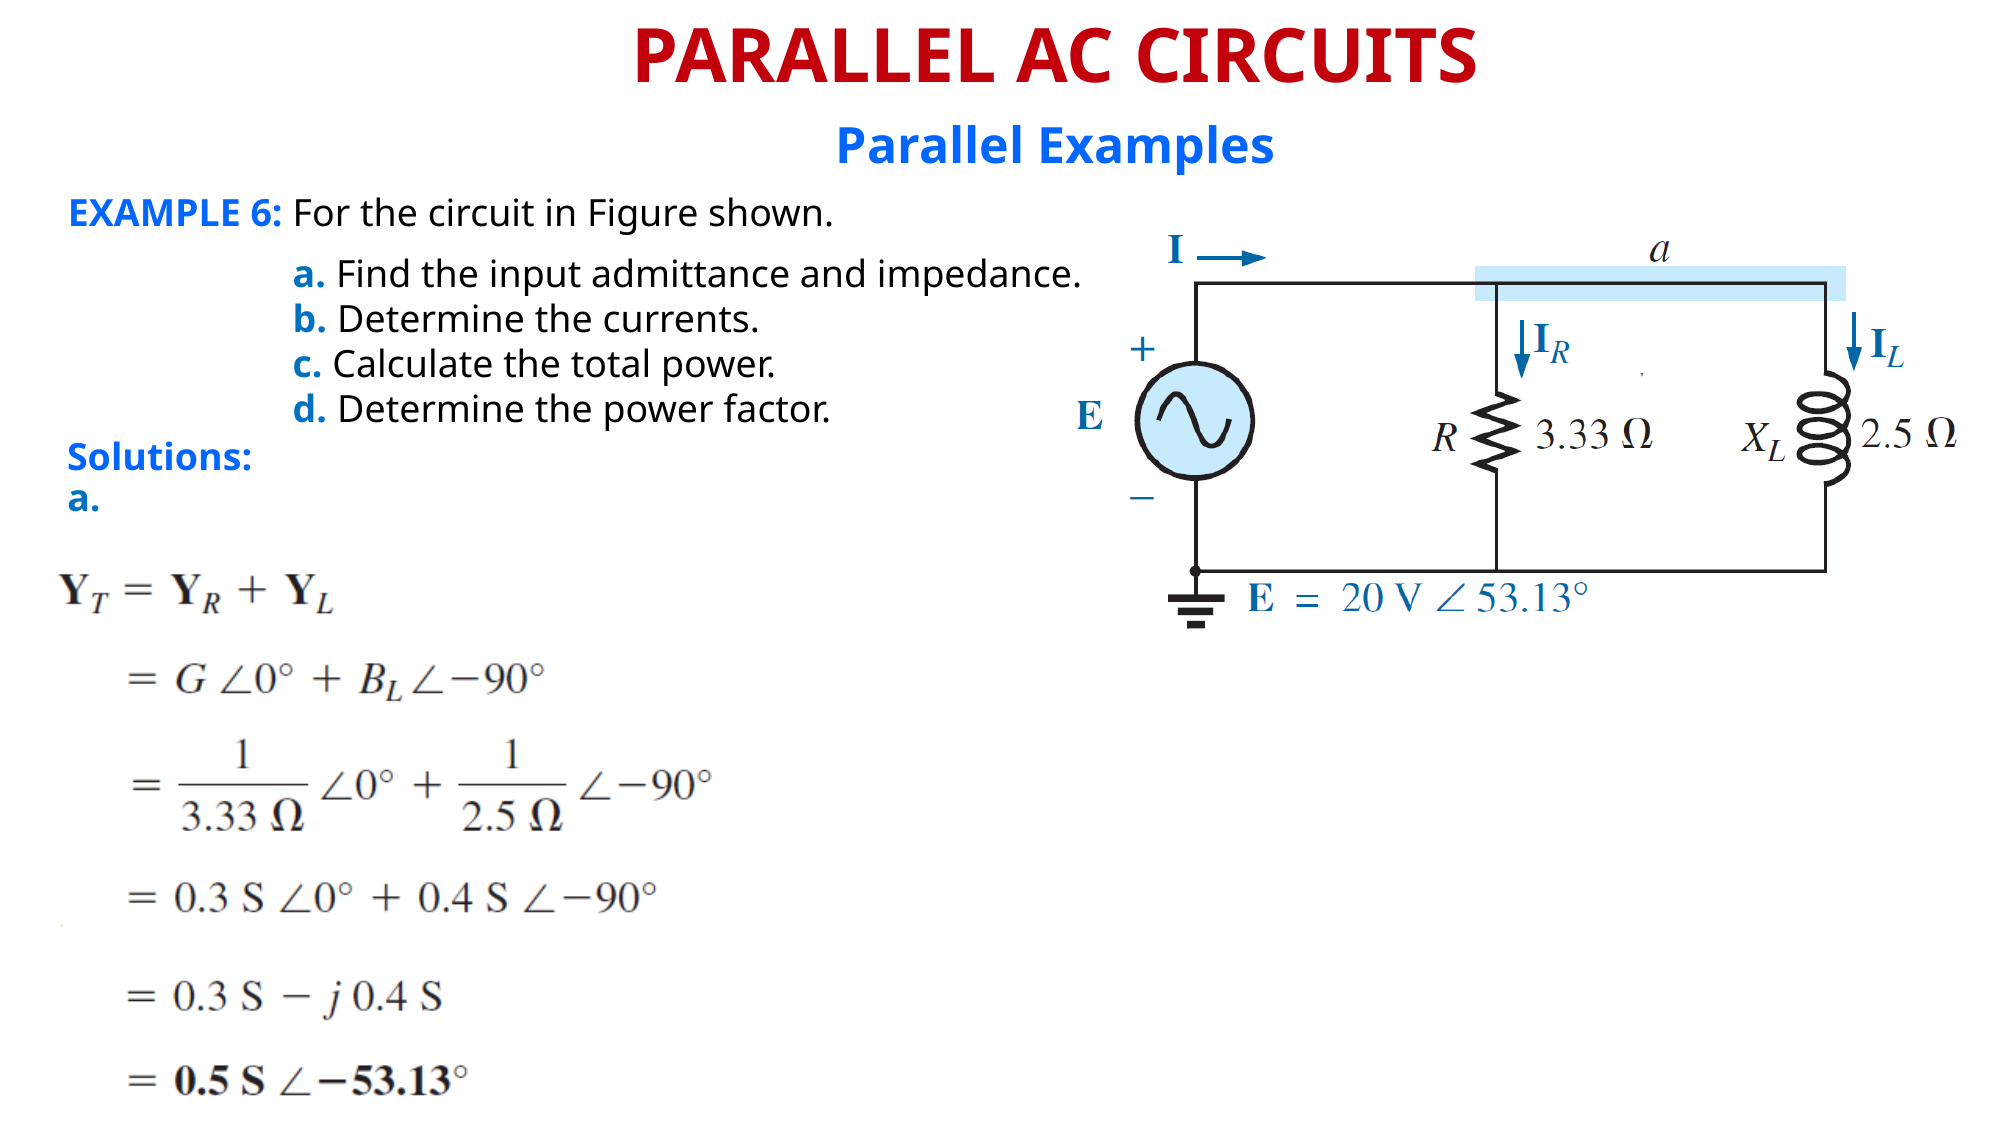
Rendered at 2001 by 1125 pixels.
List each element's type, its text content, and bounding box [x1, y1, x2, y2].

text_box a. [52, 467, 117, 527]
text_box EXAMPLE 6: For the circuit in Figure shown. [53, 181, 1969, 242]
picture [52, 562, 715, 1122]
text_box PARALLEL AC CIRCUITS [617, 0, 1495, 105]
text_box Parallel Examples [821, 105, 1291, 181]
picture [1067, 213, 1968, 638]
text_box Solutions: [52, 425, 268, 486]
